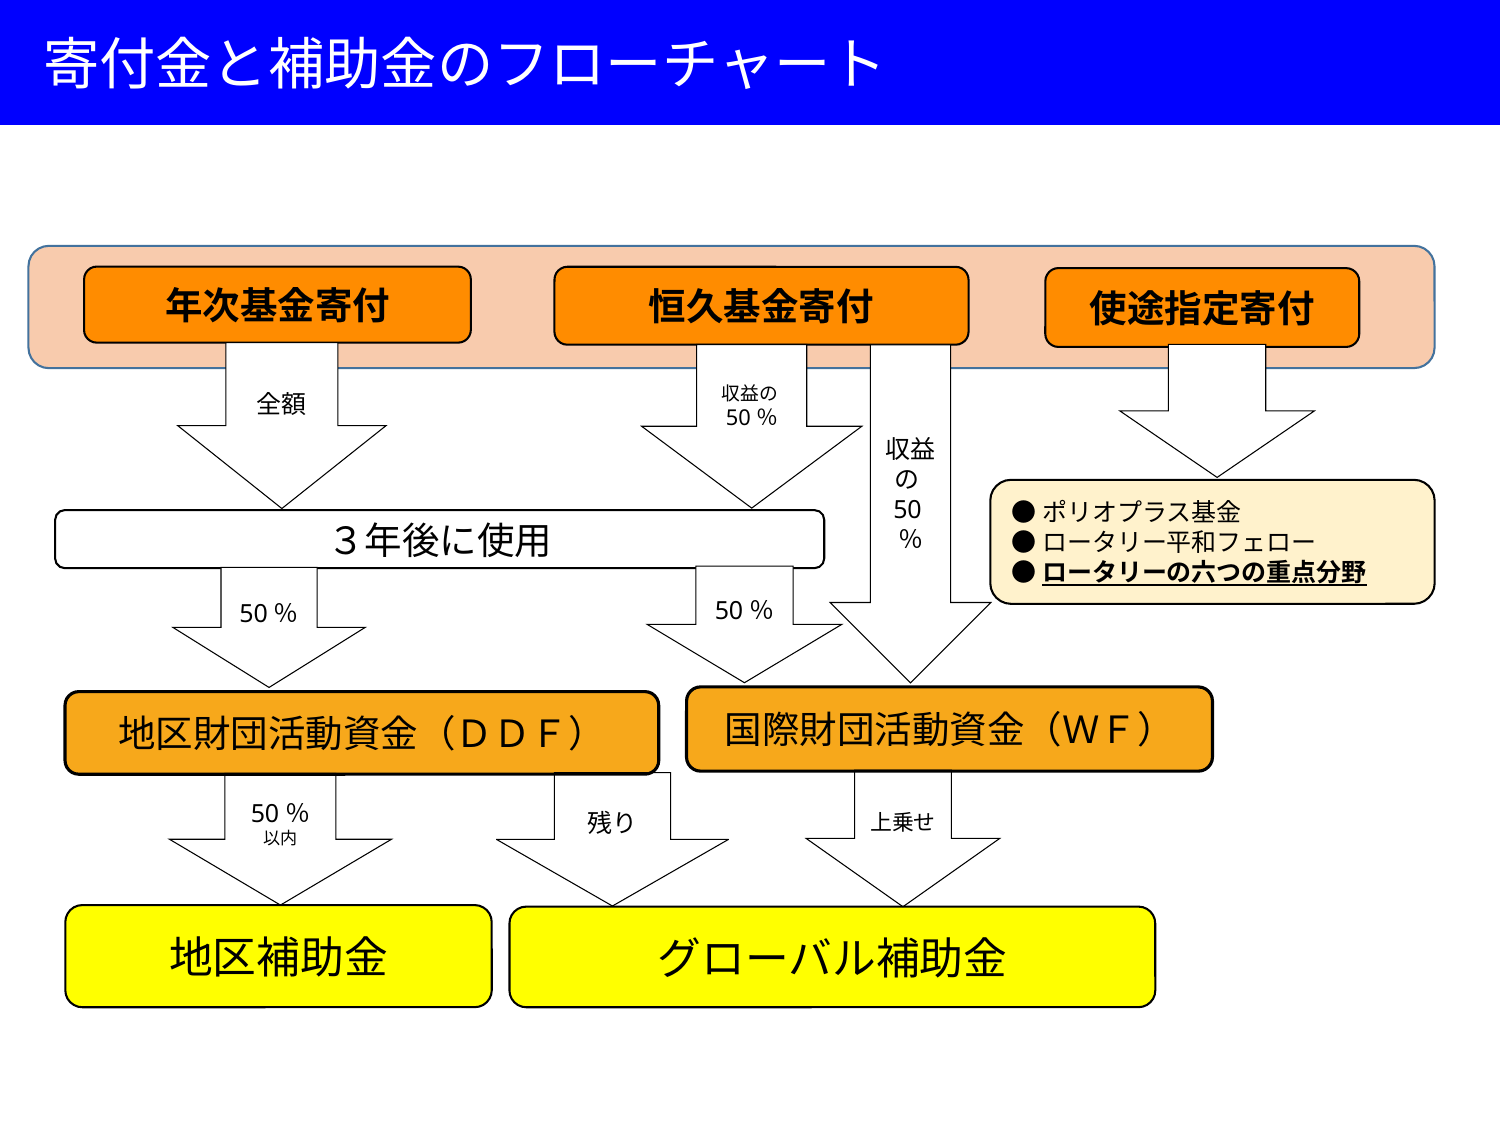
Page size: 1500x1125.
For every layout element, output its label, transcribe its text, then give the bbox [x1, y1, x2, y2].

text_box 収益の50％ [640, 343, 864, 509]
text_box グローバル補助金 [508, 905, 1157, 1009]
text_box 収益の50％ [828, 344, 993, 684]
text_box 50％ [171, 566, 368, 689]
text_box 地区補助金 [64, 904, 493, 1009]
text_box 50％ 以内 [167, 772, 394, 904]
text_box [27, 244, 1436, 370]
text_box [1118, 343, 1317, 479]
text_box 上乗せ [804, 769, 1002, 908]
text_box 年次基金寄付 [83, 265, 472, 344]
text_box 国際財団活動資金（ＷＦ） [684, 685, 1215, 773]
text_box 地区財団活動資金（ＤＤＦ） [63, 690, 661, 776]
text_box 残り [496, 772, 729, 905]
text_box 全額 [176, 342, 388, 509]
text_box 寄付金と補助金のフローチャート [28, 20, 1143, 103]
text_box 恒久基金寄付 [553, 265, 970, 346]
text_box ３年後に使用 [54, 509, 826, 570]
text_box ●ポリオプラス基金 ●ロータリー平和フェロー ●ロータリーの六つの重点分野 [989, 478, 1436, 605]
text_box [0, 0, 1500, 126]
text_box 使途指定寄付 [1044, 267, 1361, 348]
text_box 50％ [645, 565, 844, 684]
